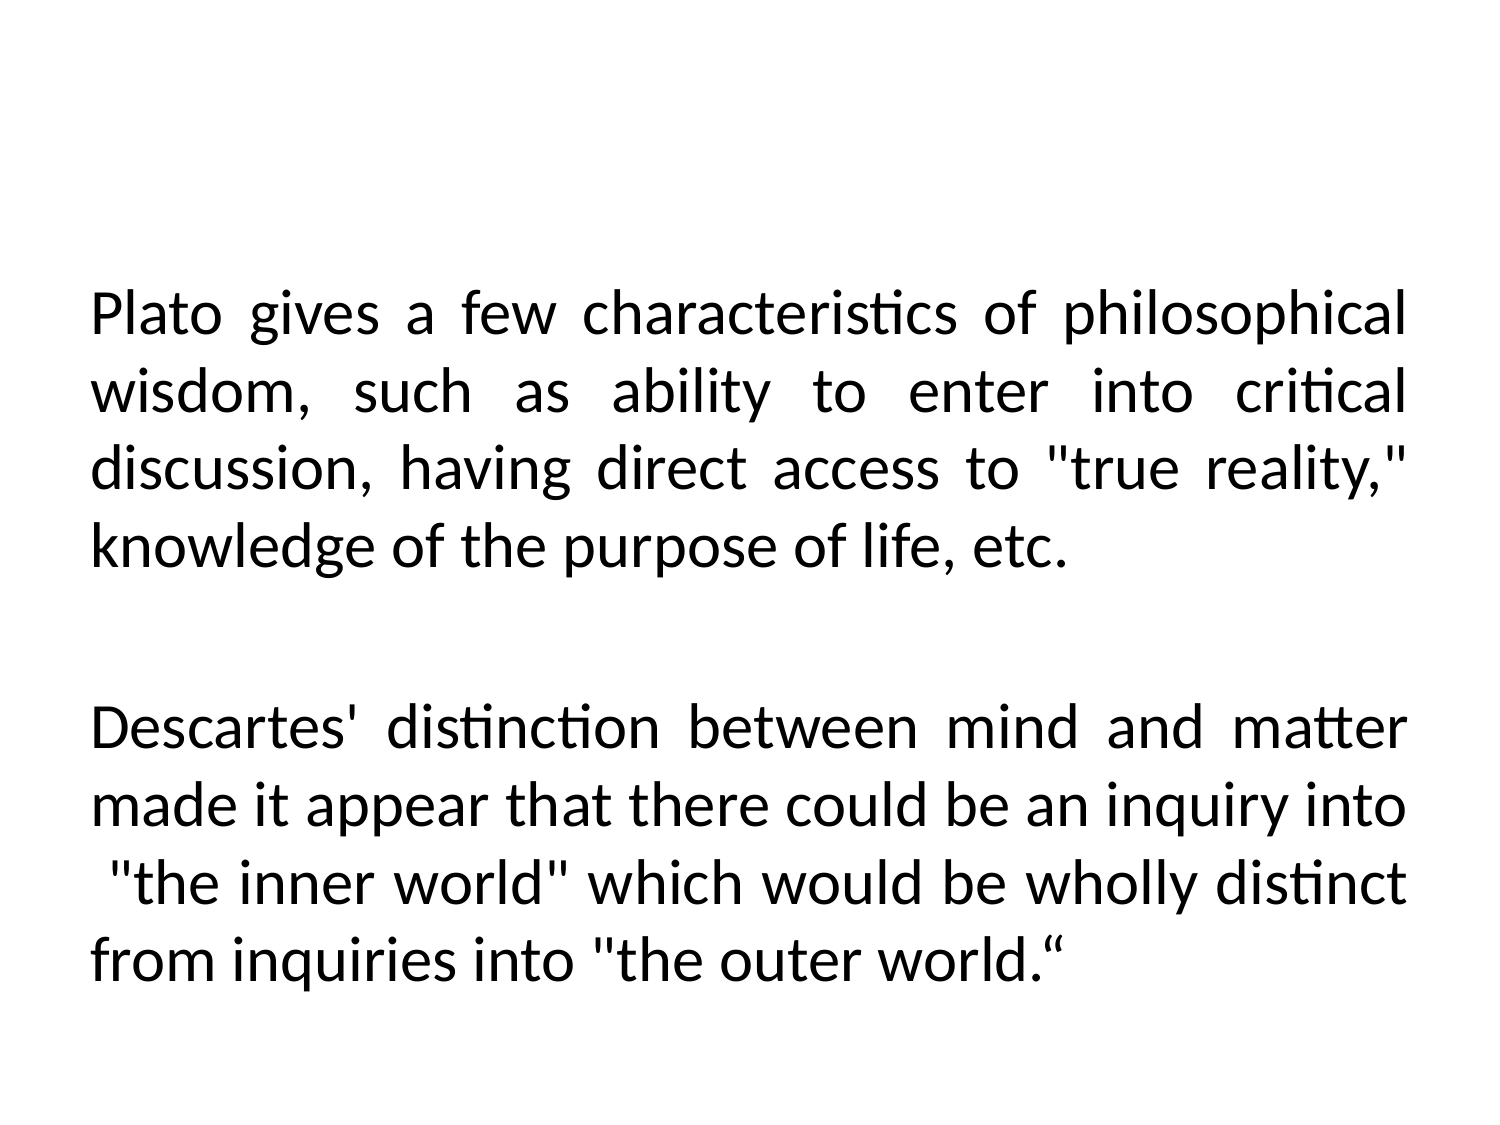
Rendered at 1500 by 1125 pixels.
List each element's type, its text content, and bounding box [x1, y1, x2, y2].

list Plato gives a few characteristics of philosophical wisdom, such as ability to enter into critical discussion, having direct access to "true reality," knowledge of the purpose of life, etc. Descartes' distinction between mind and matter made it appear that there could be an inquiry into "the inner world" which would be wholly distinct from inquiries into "the outer world.“ [75, 262, 1425, 1005]
